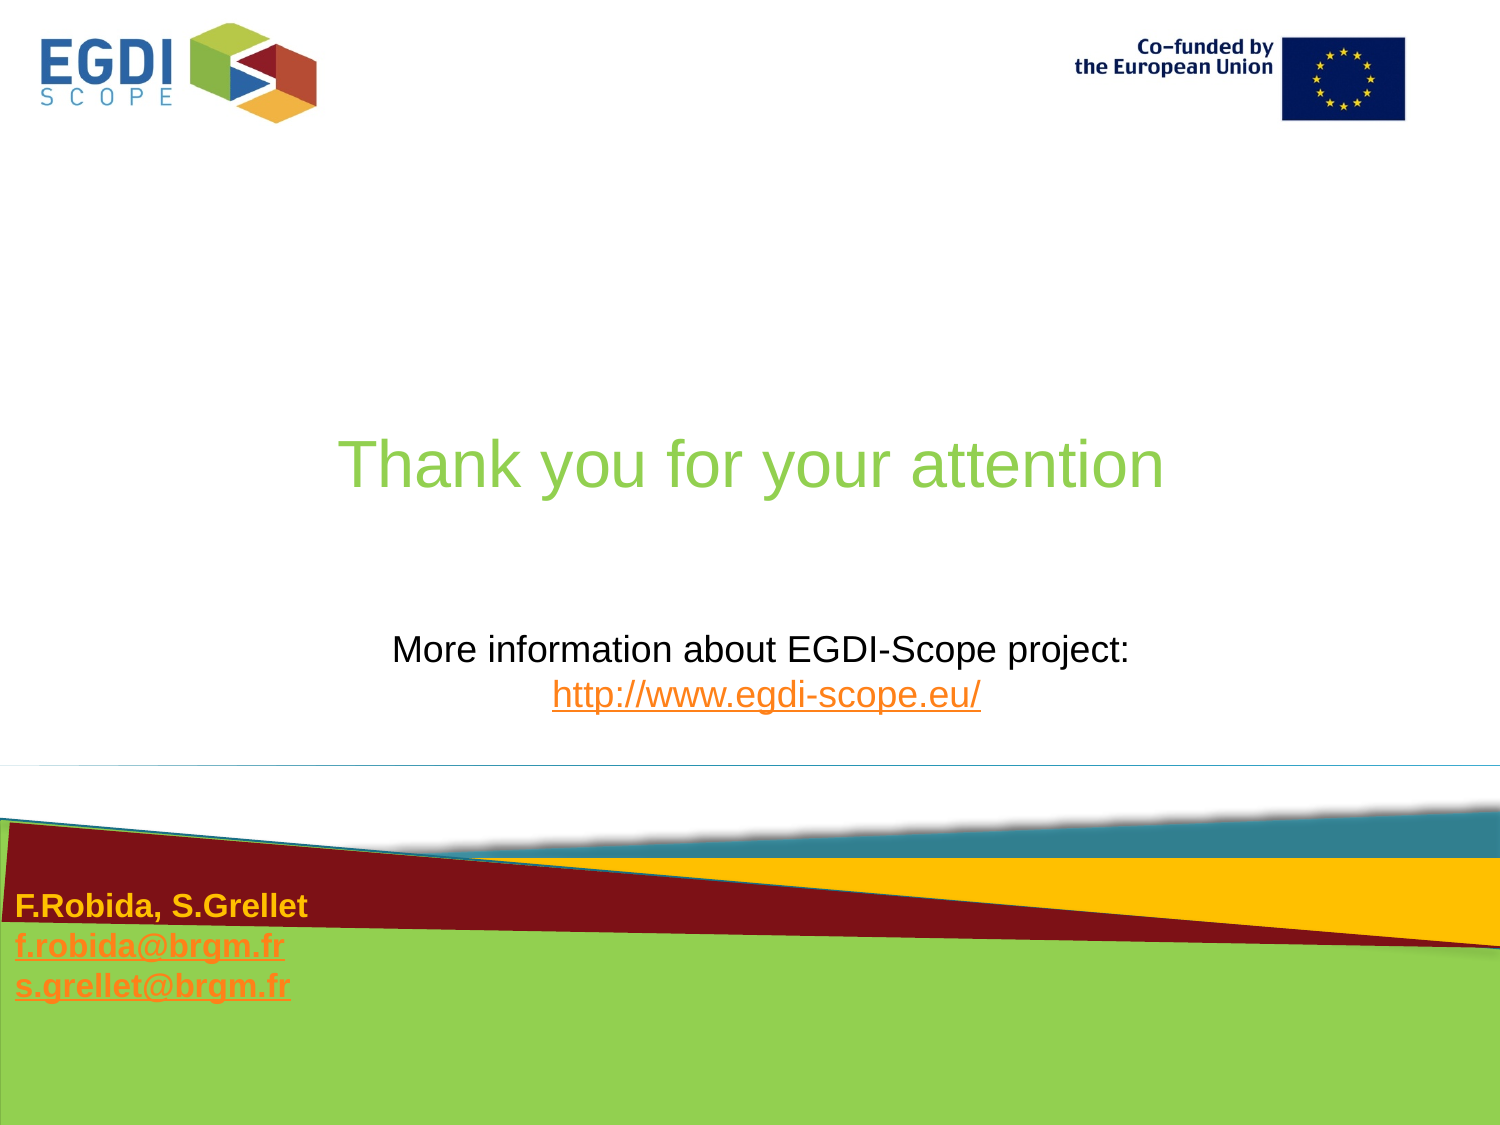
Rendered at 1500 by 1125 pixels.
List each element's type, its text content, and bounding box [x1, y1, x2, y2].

text_box More information about EGDI-Scope project: http://www.egdi-scope.eu/ [219, 617, 1303, 768]
text_box Thank you for your attention [76, 337, 1427, 585]
picture [29, 7, 330, 126]
picture [1058, 29, 1412, 130]
text_box F.Robida, S.Grellet f.robida@brgm.fr s.grellet@brgm.fr [0, 941, 1350, 1106]
